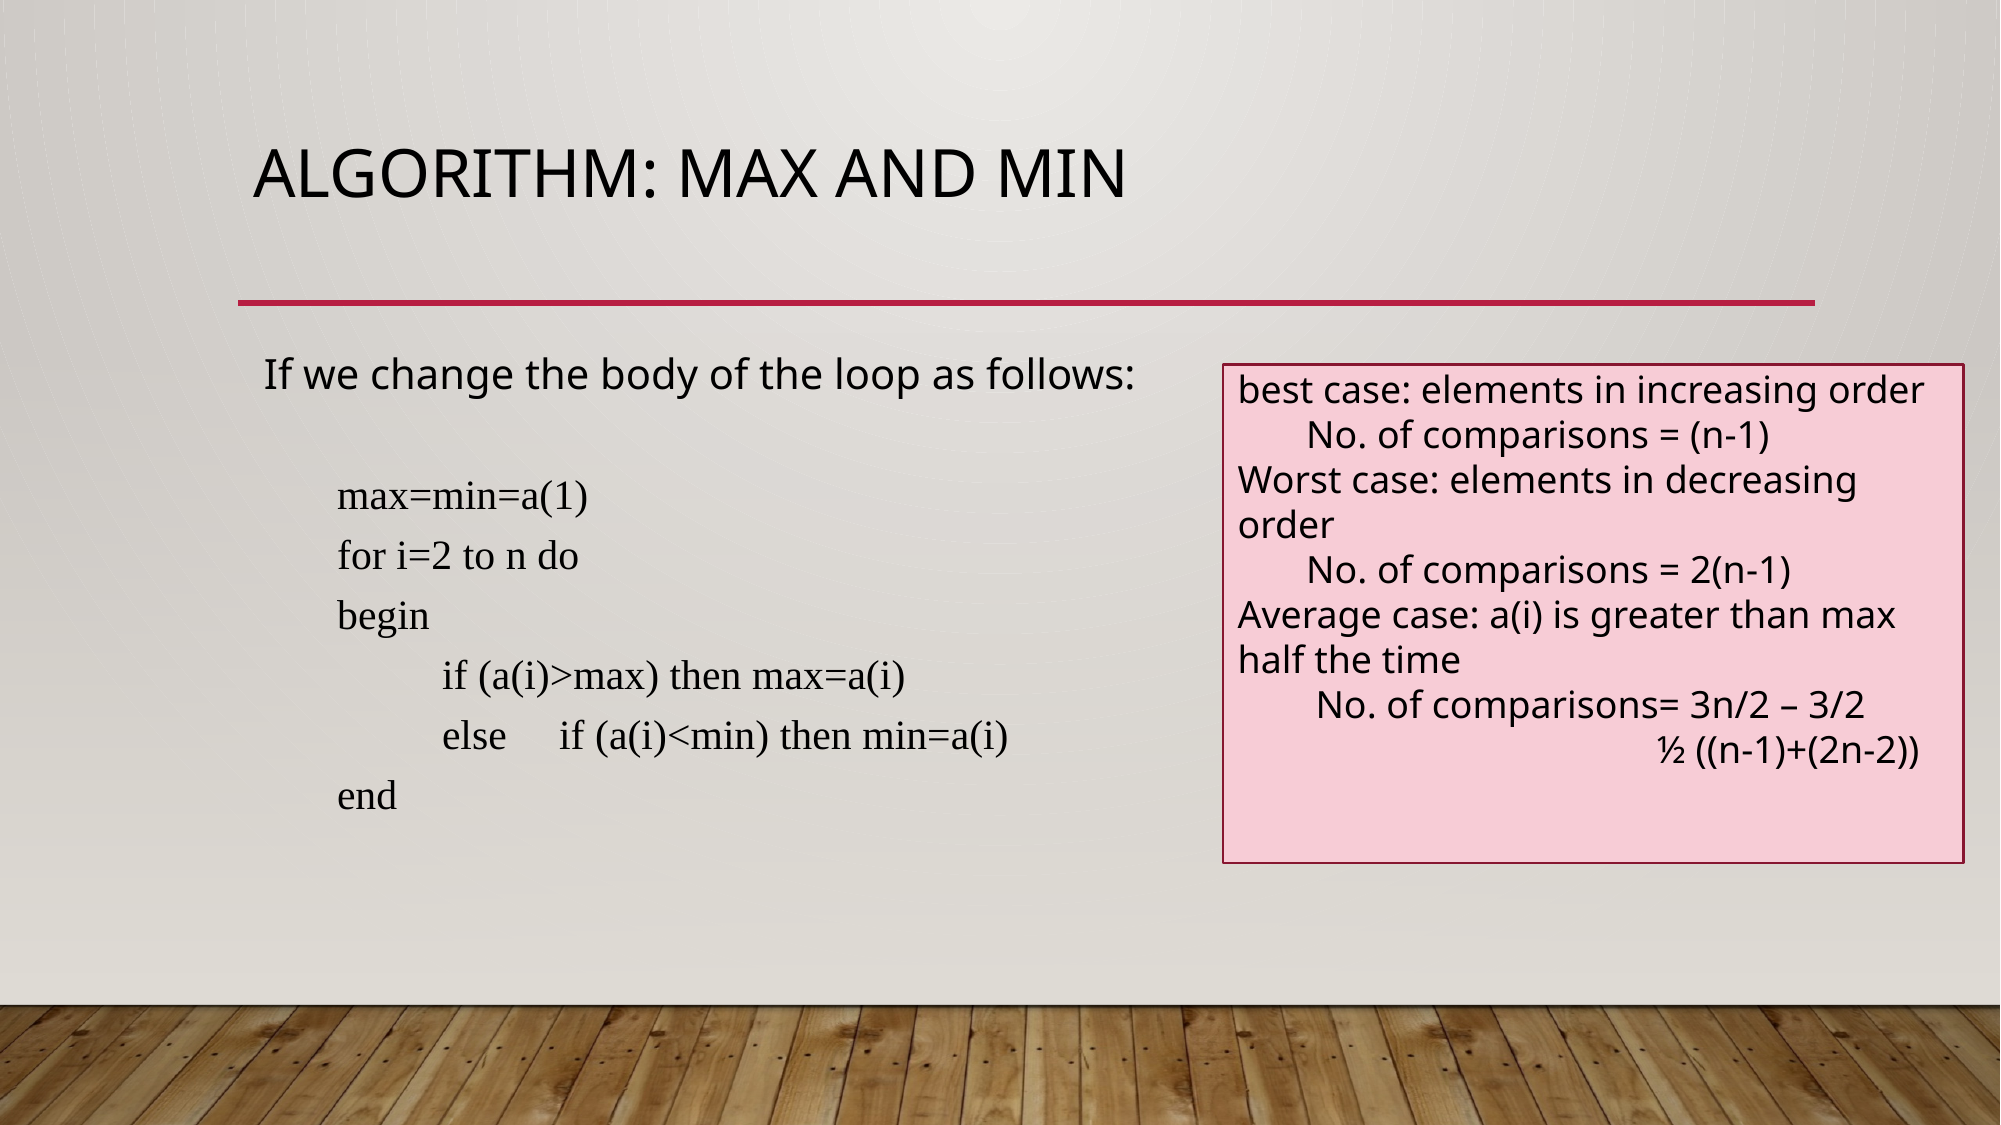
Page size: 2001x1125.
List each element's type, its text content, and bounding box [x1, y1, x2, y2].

list If we change the body of the loop as follows: max=min=a(1) for i=2 to n do begin if (a(i)>max) then max=a(i) else if (a(i)<min) then min=a(i) end [238, 330, 1814, 897]
picture [0, 1005, 2000, 1125]
title Algorithm: Max and Min [238, 131, 1814, 305]
text_box best case: elements in increasing order No. of comparisons = (n-1) Worst case: elements in decreasing order No. of comparisons = 2(n-1) Average case: a(i) is greater than max half the time No. of comparisons= 3n/2 – 3/2 ½ ((n-1)+(2n-2)) [1222, 363, 1965, 864]
